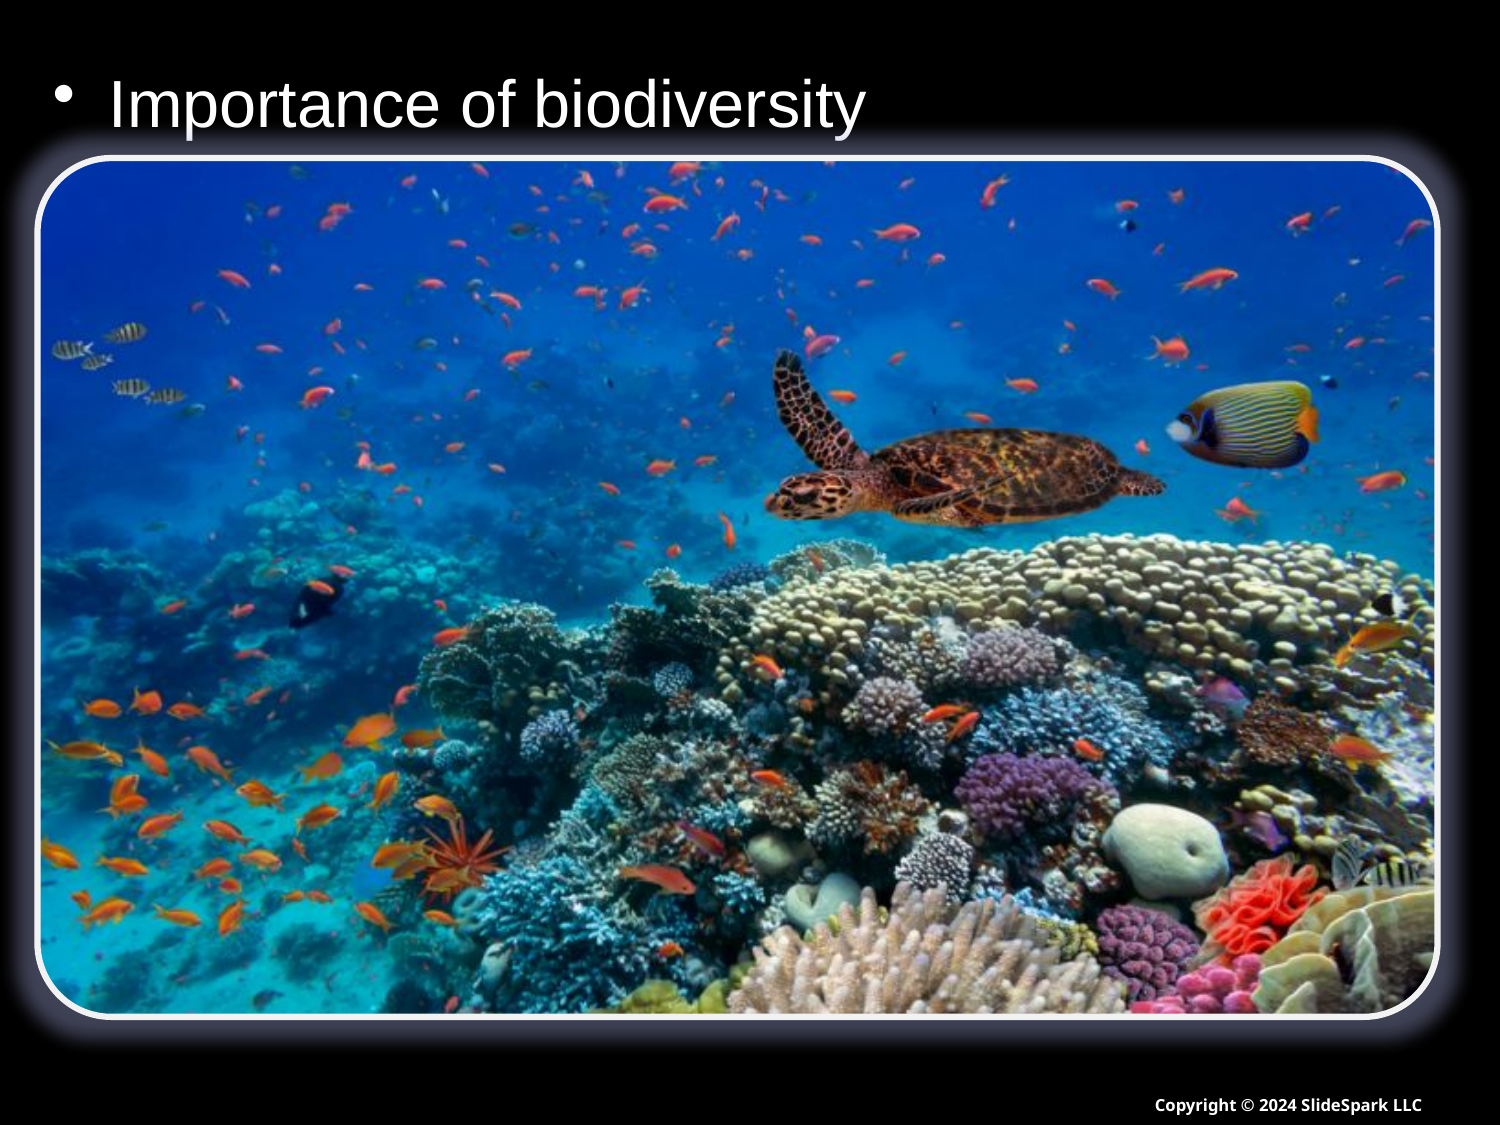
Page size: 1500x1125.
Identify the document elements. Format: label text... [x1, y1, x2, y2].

picture [37, 157, 1438, 1018]
text_box Copyright © 2024 SlideSpark LLC [937, 1087, 1438, 1123]
list Importance of biodiversity Generation of soils and maintenance of soil quality. Maintenance of air quality. Maintenance of water quality. Pest Control. Detoxification and decomposition of wastes. Pollination and crop production. Provision of food security. Provision of health care (Medicines). Income generation. Spiritual / cultural value. [37, 62, 1500, 1005]
